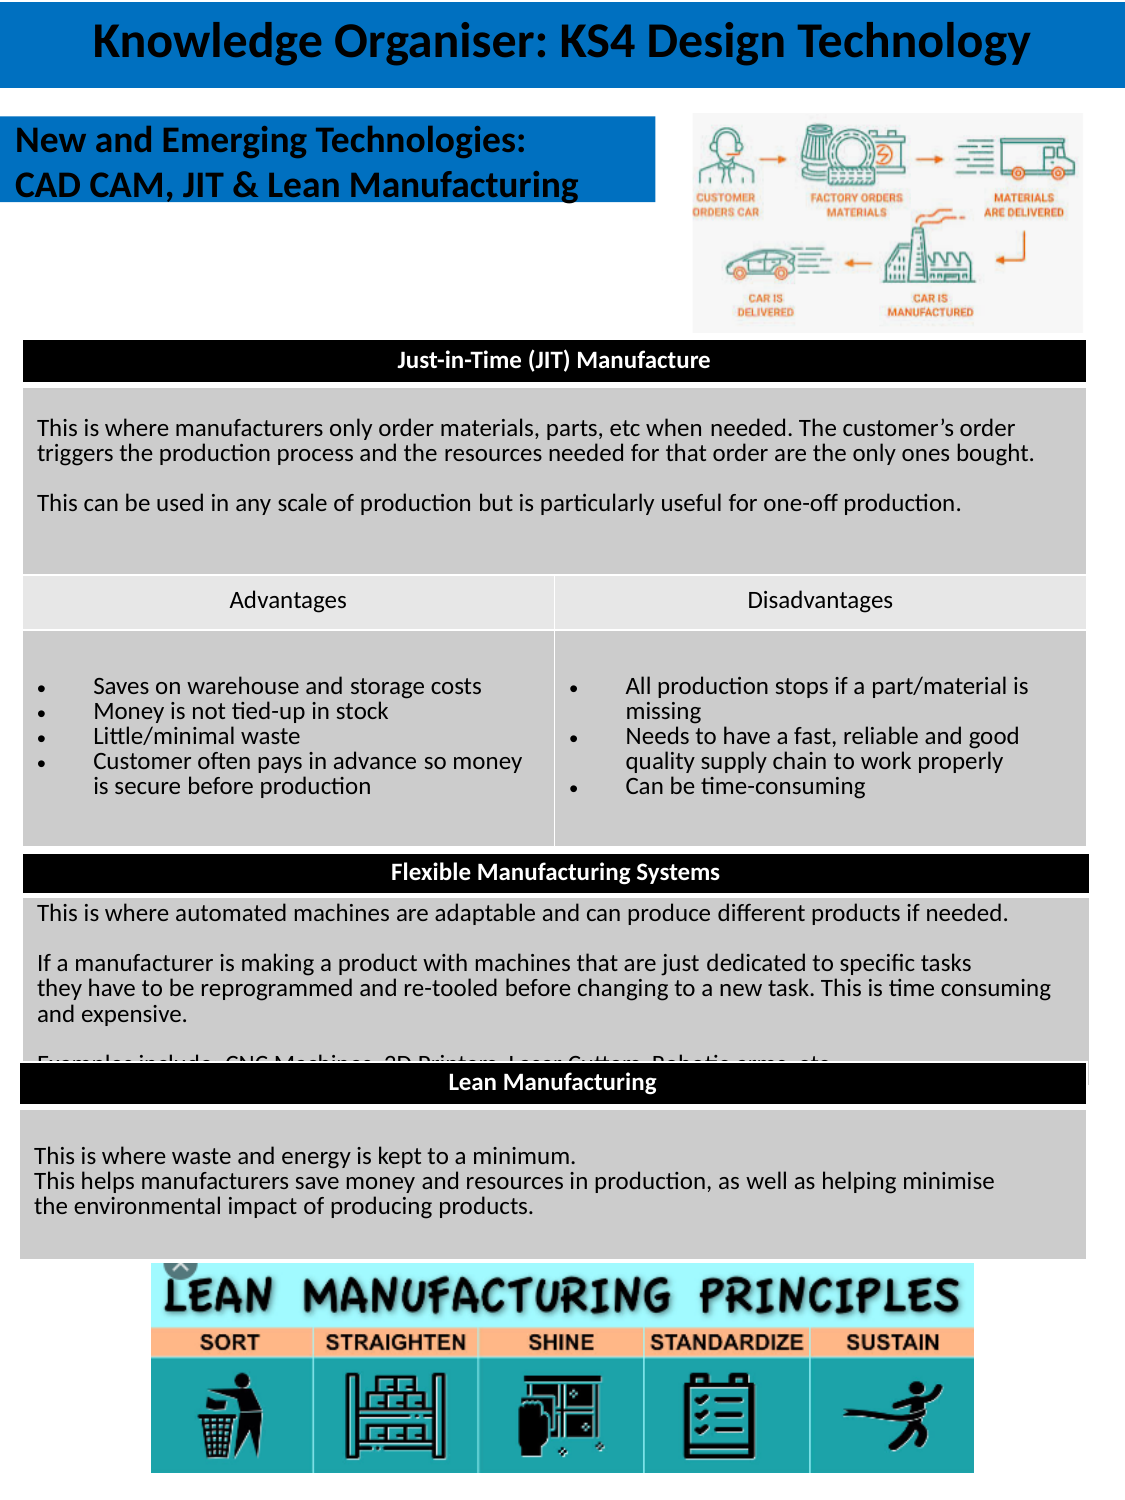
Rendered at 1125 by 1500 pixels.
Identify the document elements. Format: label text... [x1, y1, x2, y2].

table_cell This is where automated machines are adaptable and can produce different products if needed. ​ ​ If a manufacturer is making a product with machines that are just dedicated to specific tasks they have to be reprogrammed and re-tooled before changing to a new task. This is time consuming and expensive. ​ ​ Examples include; CNC Machines, 3D Printers, Laser Cutters, Robotic arms, etc​ [23, 898, 1089, 1085]
picture [681, 113, 1087, 333]
table_cell All production stops if a part/material is missing​ Needs to have a fast, reliable and good quality supply chain to work properly​ Can be time-consuming ​ [555, 631, 1086, 846]
table_header Flexible Manufacturing Systems​ [23, 854, 1089, 893]
table_cell Saves on warehouse and storage costs​ Money is not tied-up in stock​ Little/minimal waste​ Customer often pays in advance so money is secure before production​ [23, 631, 554, 846]
text_box Knowledge Organiser: KS4 Design Technology [0, 0, 1125, 89]
table_header Lean Manufacturing​ [20, 1063, 1086, 1104]
text_box New and Emerging Technologies: CAD CAM, JIT & Lean Manufacturing [0, 115, 598, 204]
table_header Just-in-Time (JIT) Manufacture​ [23, 340, 1086, 382]
picture [150, 1263, 974, 1473]
text_box [598, 116, 656, 203]
table_cell Disadvantages​ [555, 576, 1086, 629]
table_cell This is where manufacturers only order materials, parts, etc when needed. The customer’s order triggers the production process and the resources needed for that order are the only ones bought.​ ​ This can be used in any scale of production but is particularly useful for one-off production.​ ​ [23, 388, 1086, 574]
table_cell Advantages​ [23, 576, 554, 629]
table_cell This is where waste and energy is kept to a minimum. ​ This helps manufacturers save money and resources in production, as well as helping minimise the environmental impact of producing products.​ [20, 1110, 1086, 1259]
